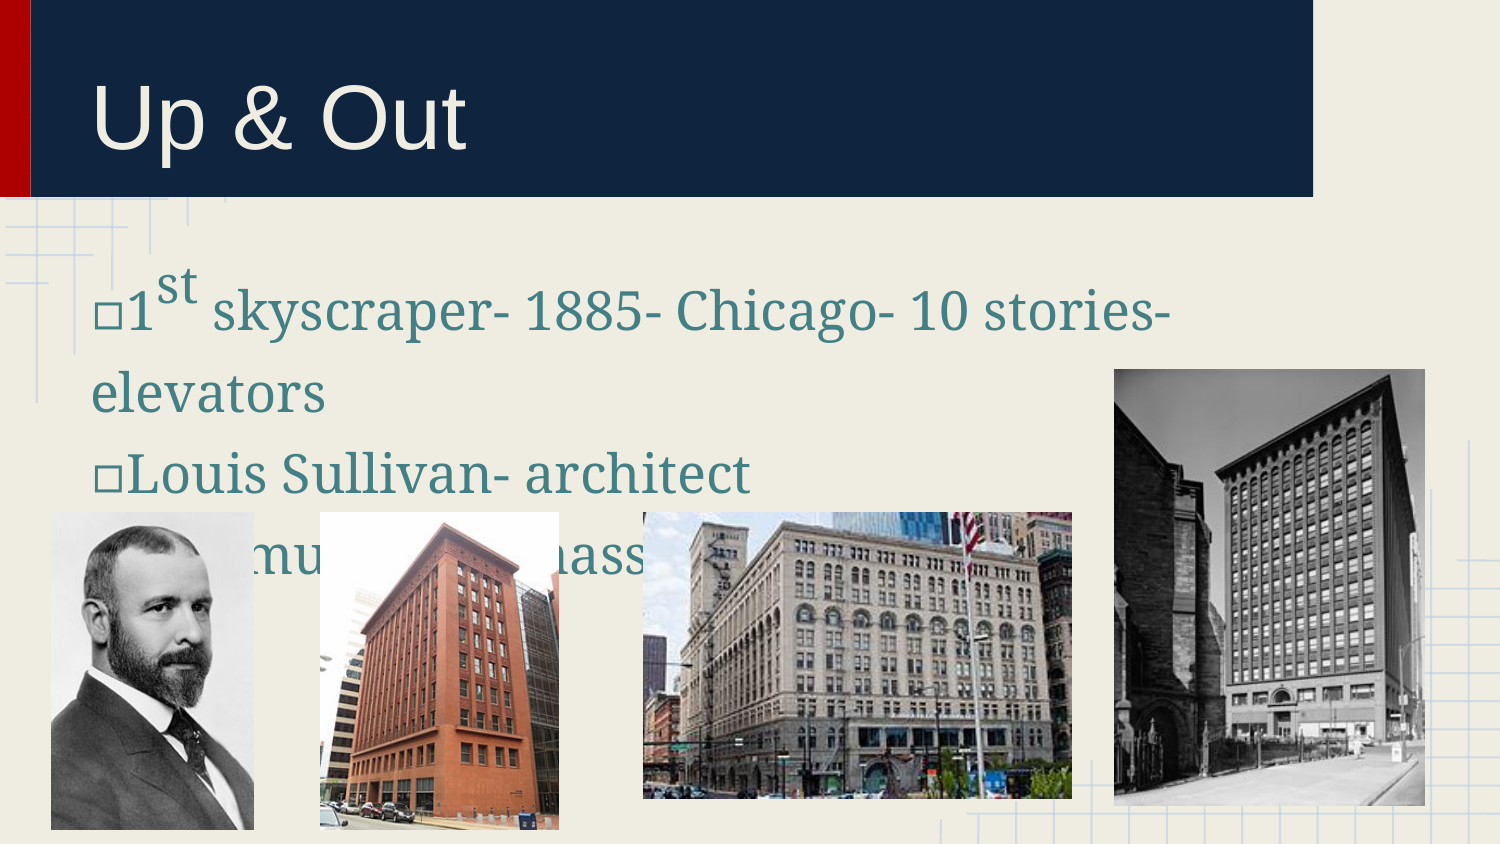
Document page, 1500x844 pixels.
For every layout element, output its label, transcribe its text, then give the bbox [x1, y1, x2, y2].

picture [51, 512, 254, 830]
picture [643, 512, 1072, 799]
picture [1114, 369, 1426, 806]
title Up & Out [75, 16, 1276, 183]
picture [320, 512, 559, 830]
list ▫1st skyscraper- 1885- Chicago- 10 stories- elevators ▫Louis Sullivan- architect ▫Commuting w/ mass transit [75, 209, 1425, 806]
